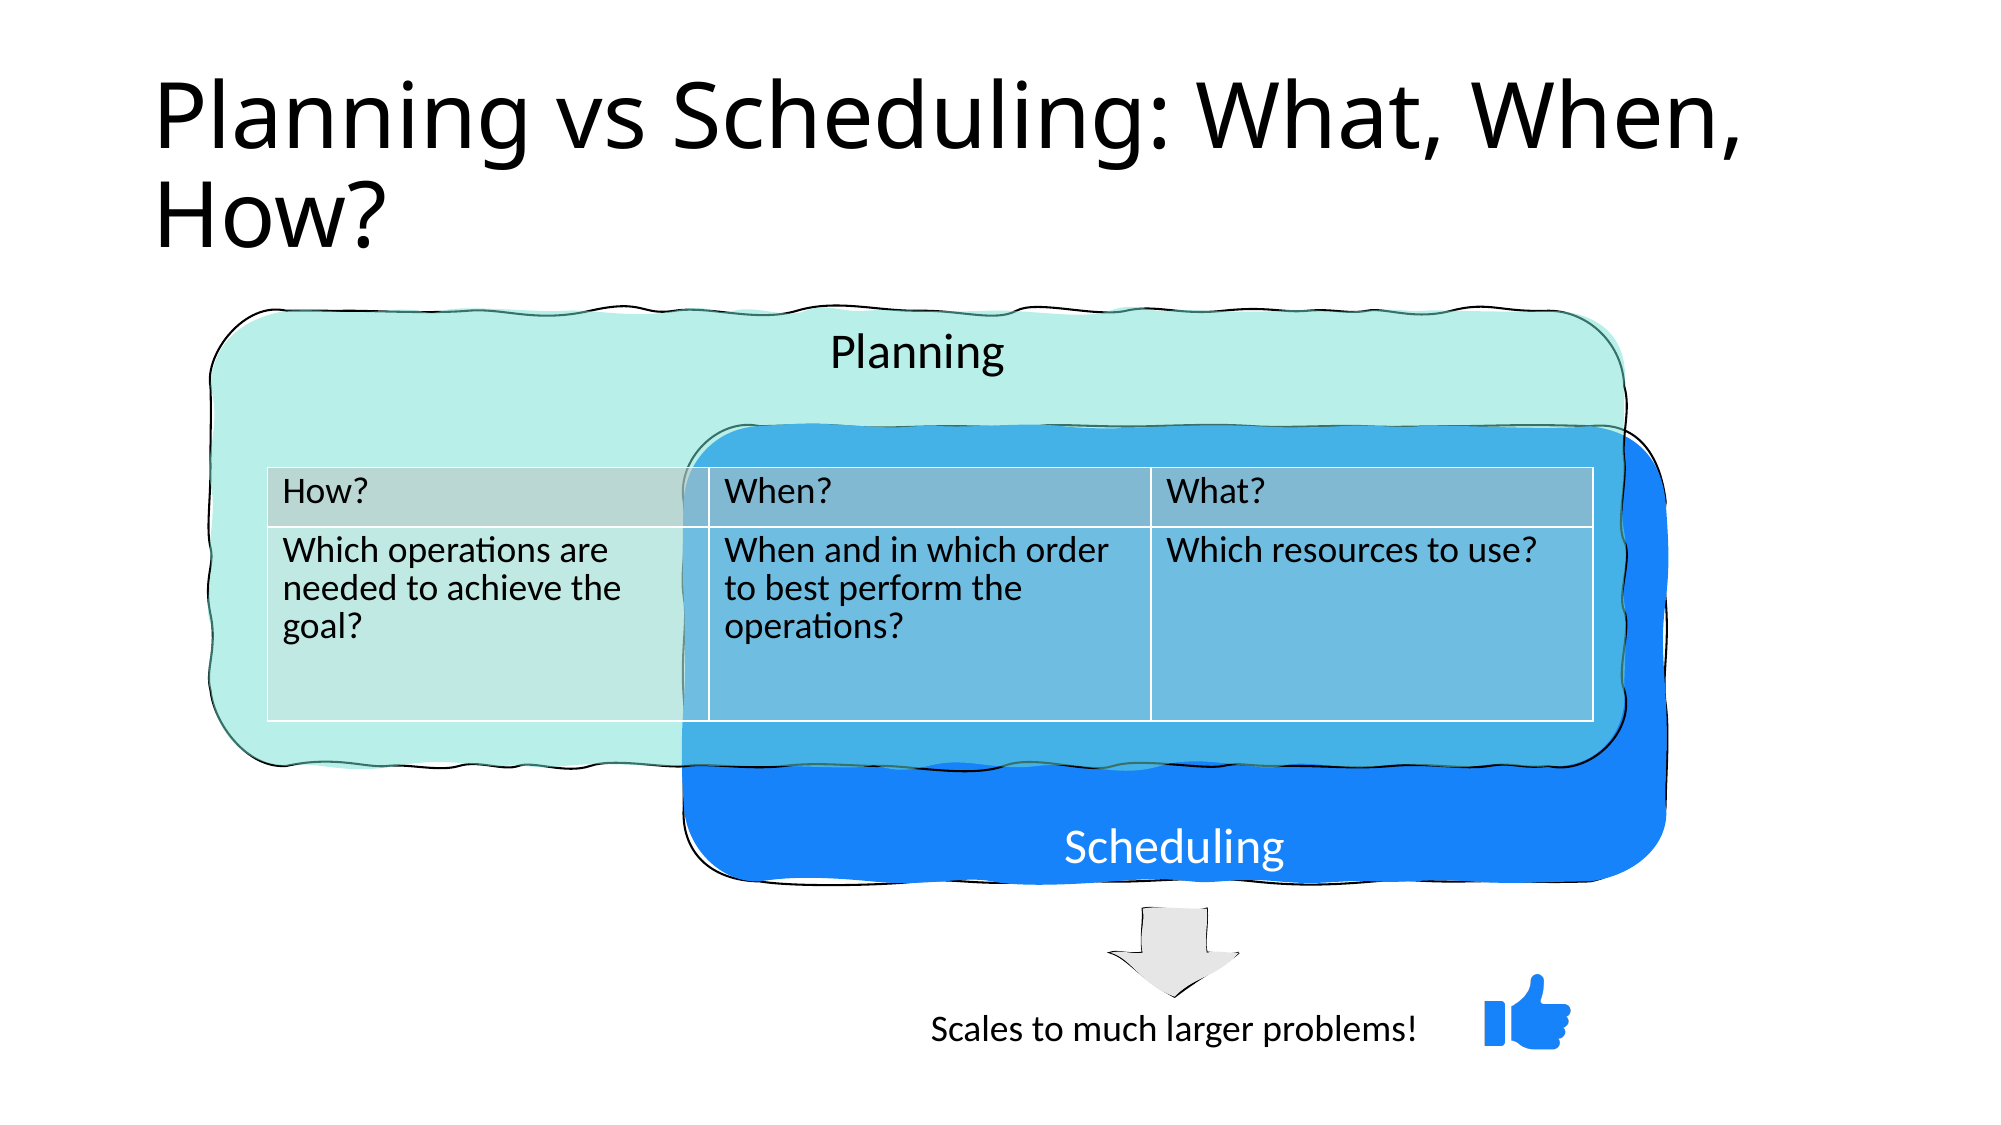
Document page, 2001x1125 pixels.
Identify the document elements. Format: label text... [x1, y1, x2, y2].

table_header When? [710, 468, 1150, 526]
text_box Scales to much larger problems! [872, 996, 1476, 1057]
text_box [1106, 906, 1240, 996]
title Planning vs Scheduling: What, When, How? [137, 59, 1863, 278]
table_header What? [1152, 468, 1592, 526]
table_cell Which operations are needed to achieve the goal? [268, 528, 708, 720]
picture [1476, 960, 1579, 1063]
table_header How? [268, 468, 708, 526]
text_box Scheduling [681, 430, 1669, 887]
text_box Planning [206, 304, 1628, 773]
table_cell When and in which order to best perform the operations? [710, 528, 1150, 720]
table_cell Which resources to use? [1152, 528, 1592, 720]
